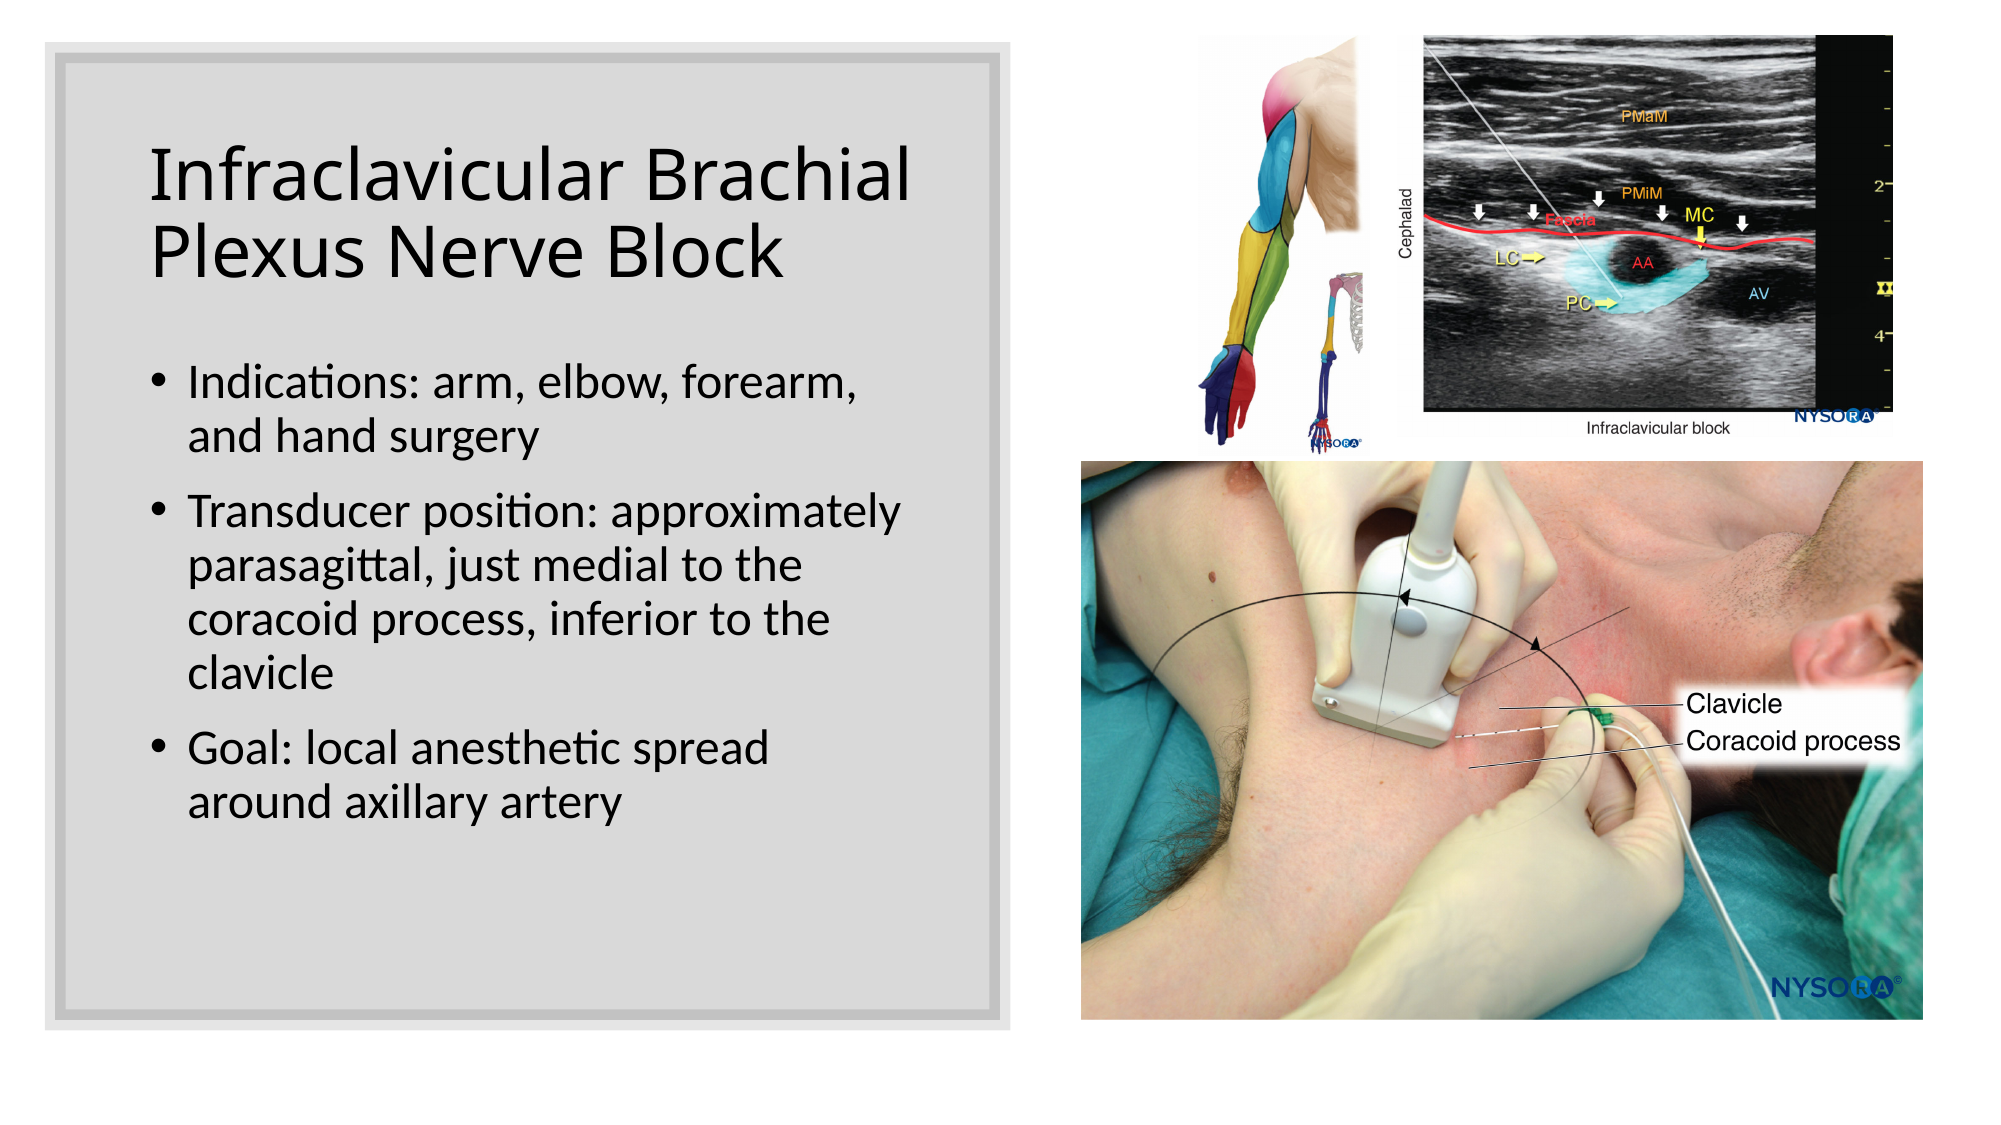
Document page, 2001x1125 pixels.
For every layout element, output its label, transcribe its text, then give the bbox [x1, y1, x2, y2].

picture [1081, 461, 1923, 1020]
picture [1397, 35, 1893, 438]
picture [1198, 35, 1370, 456]
list Indications: arm, elbow, forearm, and hand surgery Transducer position: approximately parasagittal, just medial to the coracoid process, inferior to the clavicle Goal: local anesthetic spread around axillary artery [134, 348, 941, 943]
title Infraclavicular Brachial Plexus Nerve Block [134, 105, 941, 326]
text_box [54, 52, 1001, 1021]
